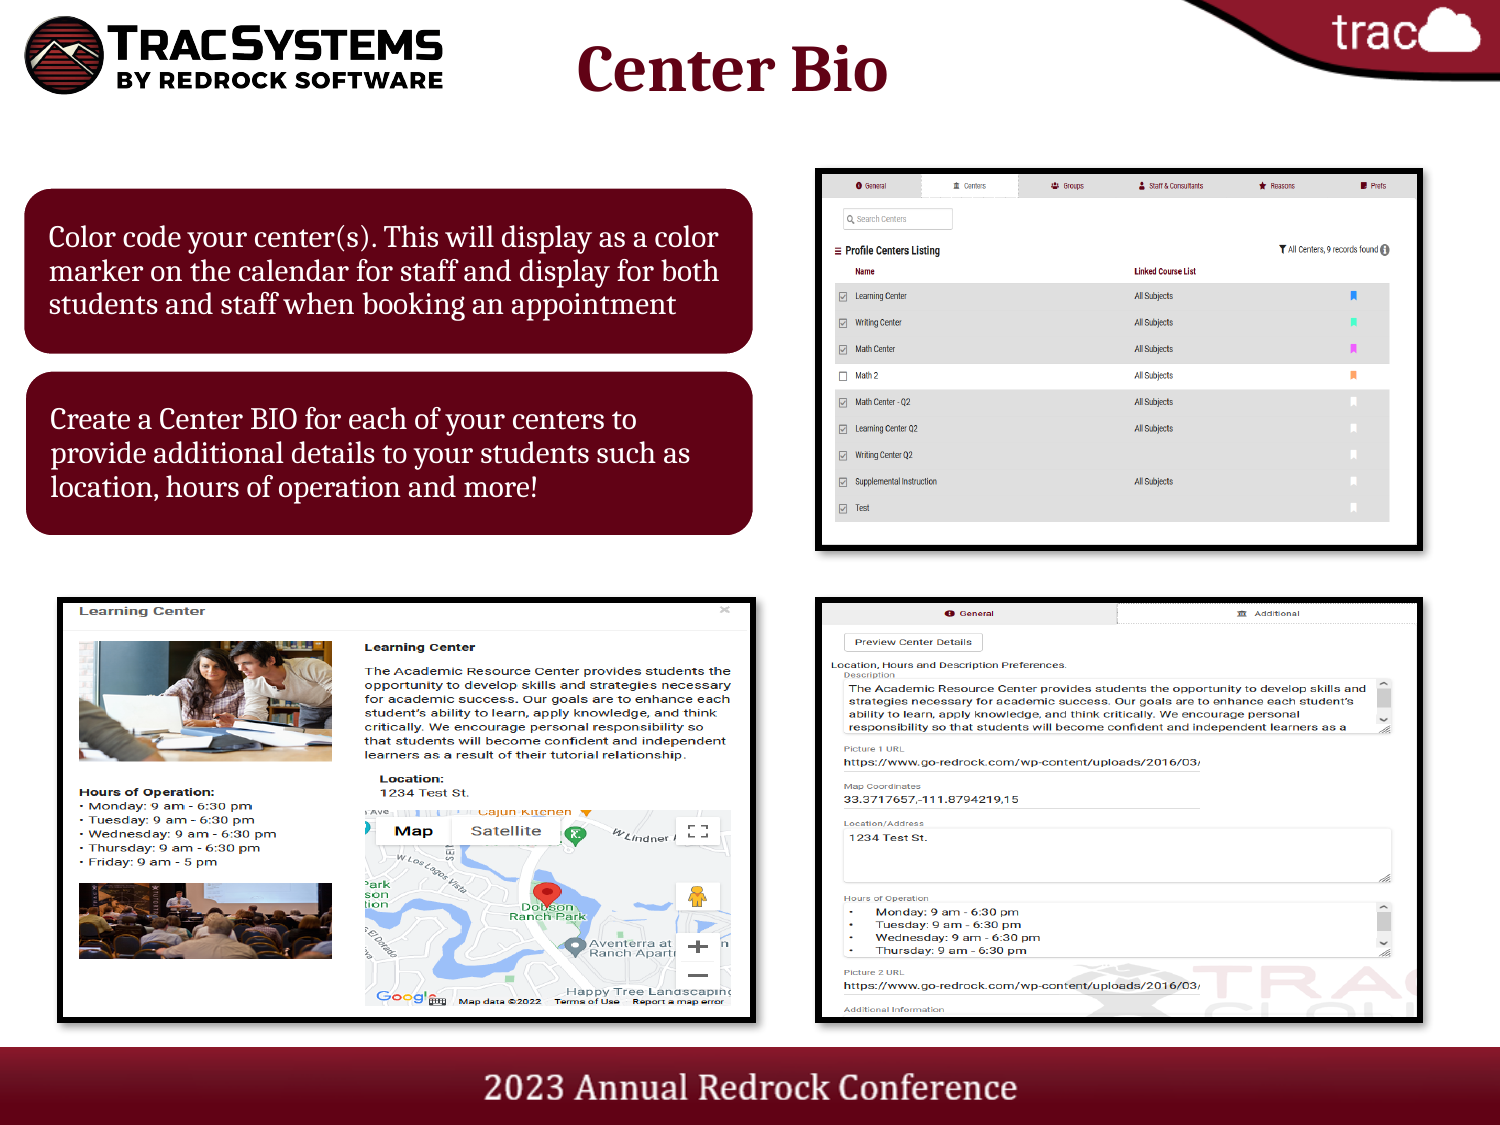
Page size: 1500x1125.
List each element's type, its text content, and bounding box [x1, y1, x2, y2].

picture [1141, 0, 1500, 116]
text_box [24, 359, 754, 537]
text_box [23, 182, 754, 360]
picture [821, 174, 1417, 545]
picture [21, 13, 448, 97]
picture [63, 603, 750, 1017]
picture [0, 1047, 1500, 1125]
picture [821, 603, 1417, 1017]
text_box Center Bio [562, 17, 938, 113]
